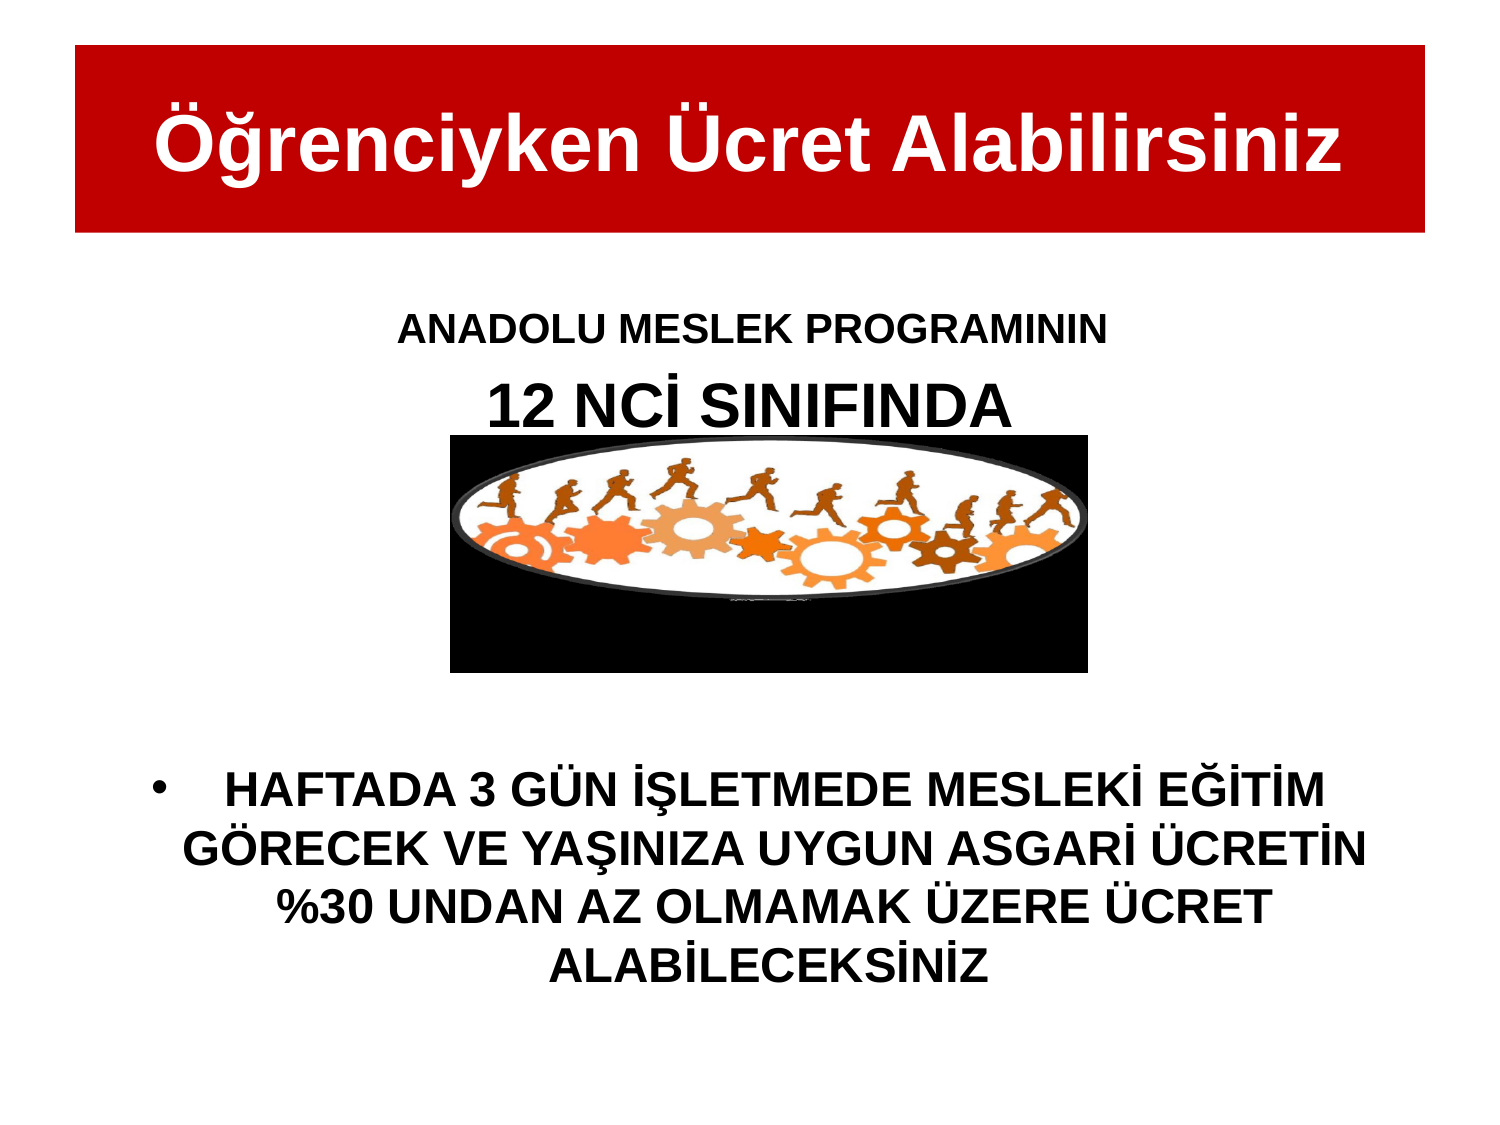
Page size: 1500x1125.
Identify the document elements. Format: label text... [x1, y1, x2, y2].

title Öğrenciyken Ücret Alabilirsiniz [75, 45, 1425, 233]
picture [449, 434, 1088, 673]
list ANADOLU MESLEK PROGRAMININ 12 NCİ SINIFINDA HAFTADA 3 GÜN İŞLETMEDE MESLEKİ EĞİTİM GÖRECEK VE YAŞINIZA UYGUN ASGARİ ÜCRETİN %30 UNDAN AZ OLMAMAK ÜZERE ÜCRET ALABİLECEKSİNİZ [75, 262, 1425, 1005]
